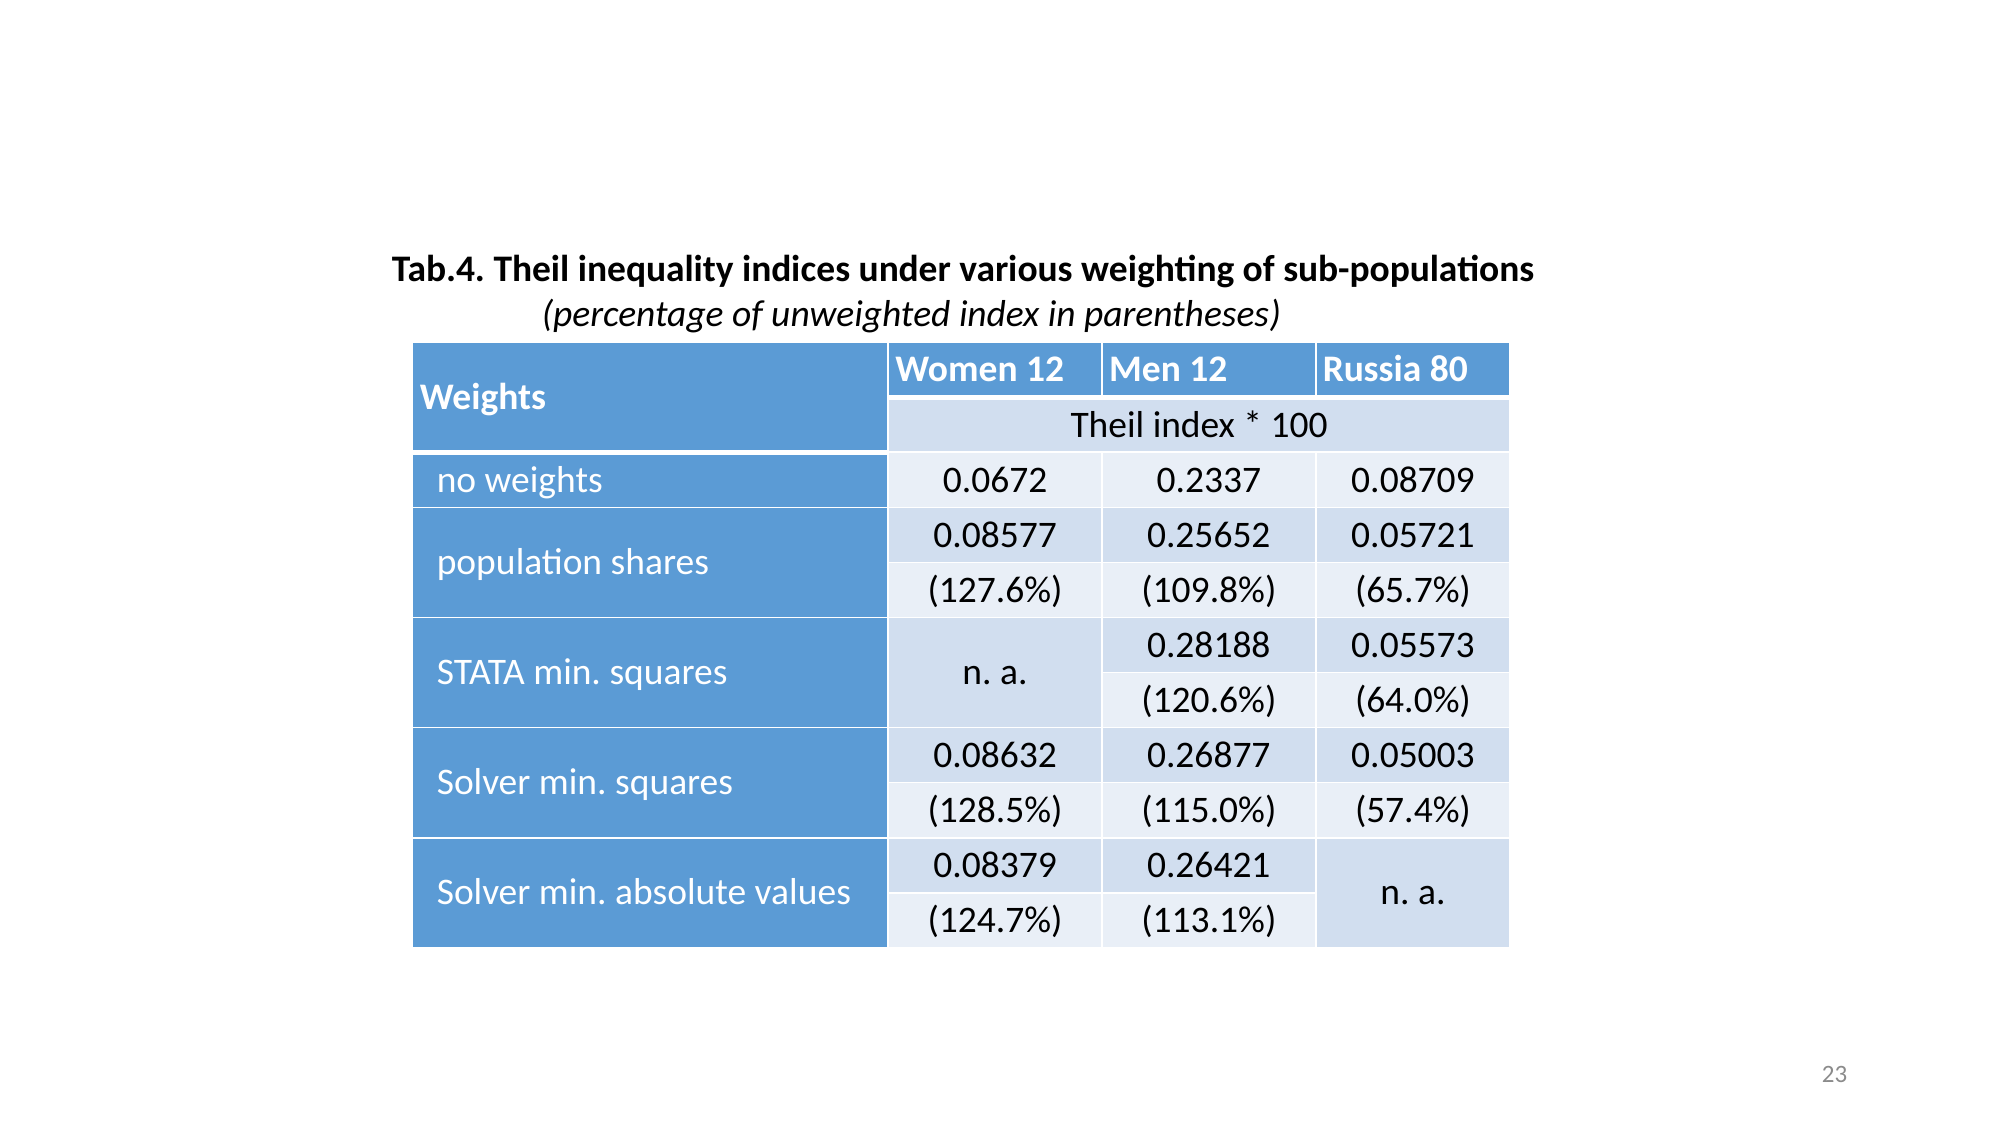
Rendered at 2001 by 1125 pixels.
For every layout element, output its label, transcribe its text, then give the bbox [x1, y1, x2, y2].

slide_number 23 [1412, 1042, 1863, 1103]
table_cell population shares [413, 508, 887, 617]
table_header Russia 80 [1317, 343, 1509, 395]
table_cell 0.08379 [889, 839, 1101, 892]
table_header Men 12 [1103, 343, 1315, 395]
table_cell Theil index * 100 [889, 400, 1509, 451]
table_cell 0.26877 [1103, 728, 1315, 782]
table_cell n. a. [1317, 839, 1509, 947]
table_cell (124.7%) [889, 894, 1101, 947]
table_cell (128.5%) [889, 783, 1101, 837]
table_cell 0.26421 [1103, 839, 1315, 892]
table_header Women 12 [889, 343, 1101, 395]
table_cell (127.6%) [889, 563, 1101, 617]
table_cell 0.08577 [889, 508, 1101, 562]
table_cell no weights [413, 455, 887, 507]
table_cell (120.6%) [1103, 673, 1315, 727]
table_cell Solver min. squares [413, 728, 887, 837]
table_cell (57.4%) [1317, 783, 1509, 837]
table_cell 0.05721 [1317, 508, 1509, 562]
table_cell (115.0%) [1103, 783, 1315, 837]
table_cell Solver min. absolute values [413, 839, 887, 947]
table_cell 0.08632 [889, 728, 1101, 782]
table_cell 0.28188 [1103, 618, 1315, 672]
table_cell 0.05003 [1317, 728, 1509, 782]
table_cell STATA min. squares [413, 618, 887, 727]
table_cell (64.0%) [1317, 673, 1509, 727]
table_cell 0.08709 [1317, 453, 1509, 507]
table_cell (113.1%) [1103, 894, 1315, 947]
table_cell 0.05573 [1317, 618, 1509, 672]
table_cell (65.7%) [1317, 563, 1509, 617]
table_cell n. a. [889, 618, 1101, 727]
table_cell (109.8%) [1103, 563, 1315, 617]
table_cell 0.25652 [1103, 508, 1315, 562]
table_cell 0.2337 [1103, 453, 1315, 507]
table_cell 0.0672 [889, 453, 1101, 507]
text_box Tab.4. Theil inequality indices under various weighting of sub-populations (percentage of unweighted index in parentheses) [376, 236, 1552, 342]
table_header Weights [413, 343, 887, 450]
